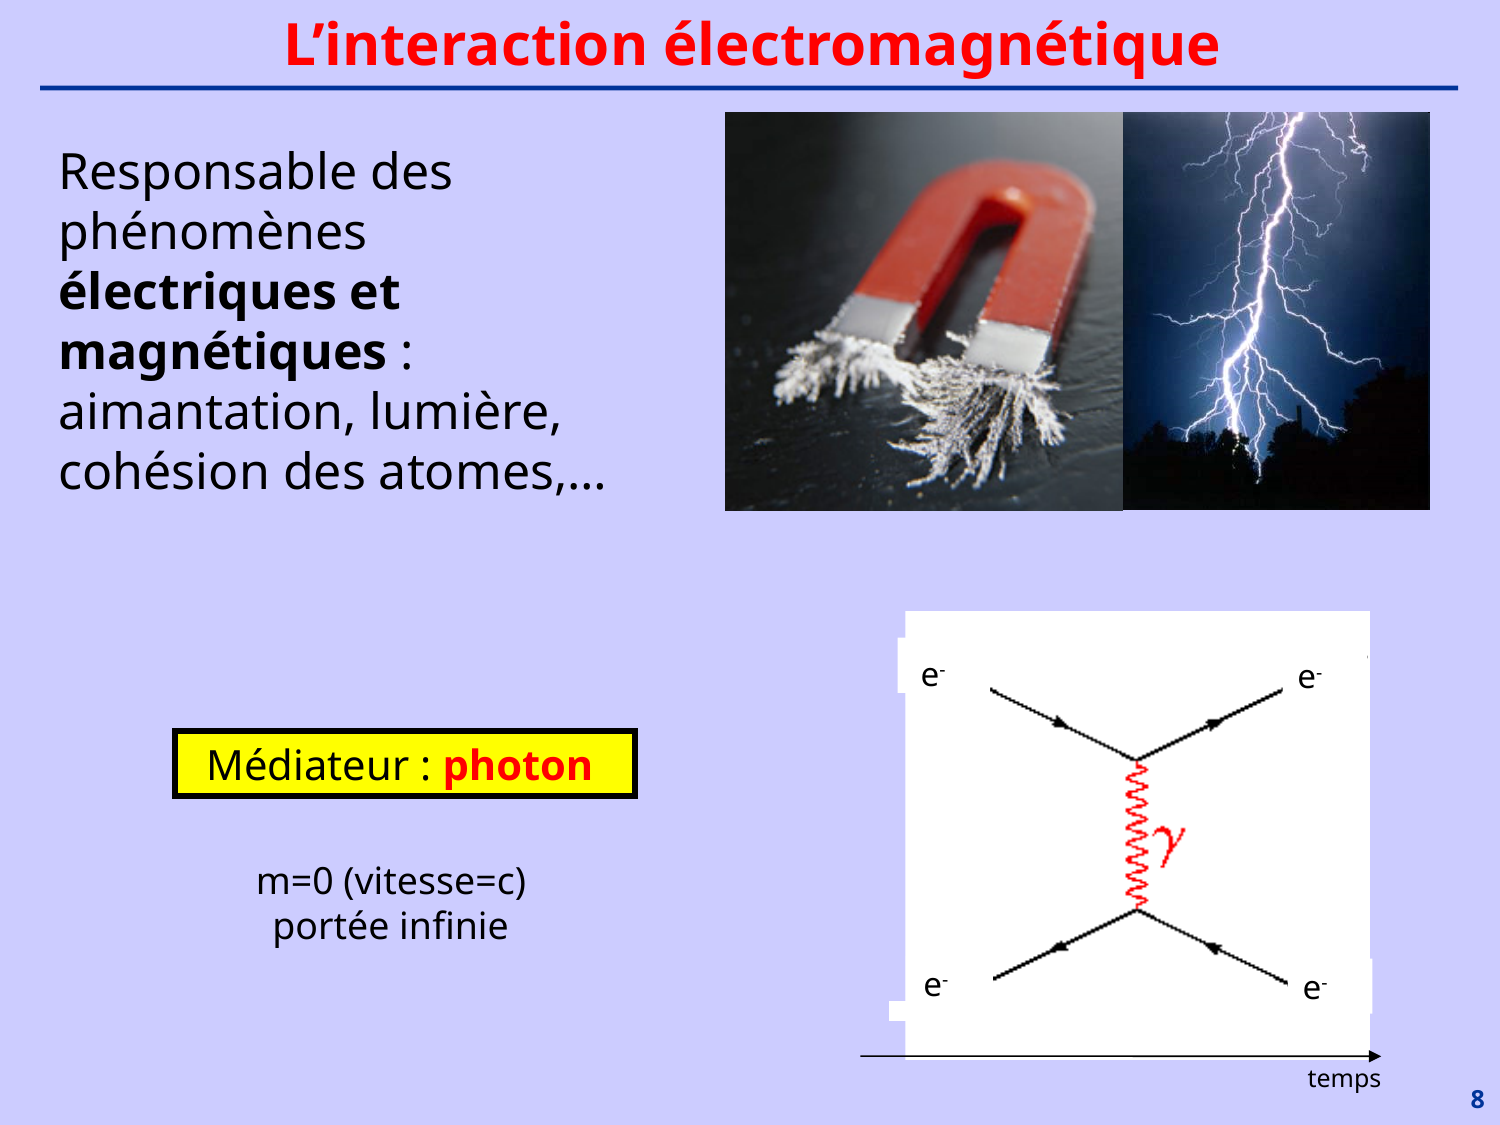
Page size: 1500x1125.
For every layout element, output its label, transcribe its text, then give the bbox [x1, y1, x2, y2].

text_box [897, 611, 1373, 1060]
text_box Médiateur : photon [174, 731, 636, 797]
text_box temps [1292, 1055, 1397, 1100]
slide_number <numéro> [1362, 1074, 1500, 1125]
title L’interaction électromagnétique [211, 0, 1294, 85]
text_box m=0 (vitesse=c) portée infinie [240, 848, 542, 955]
text_box Responsable des phénomènes électriques et magnétiques : aimantation, lumière, cohésion des atomes,… [43, 132, 748, 688]
text_box [889, 1002, 897, 1021]
picture [724, 112, 1430, 511]
